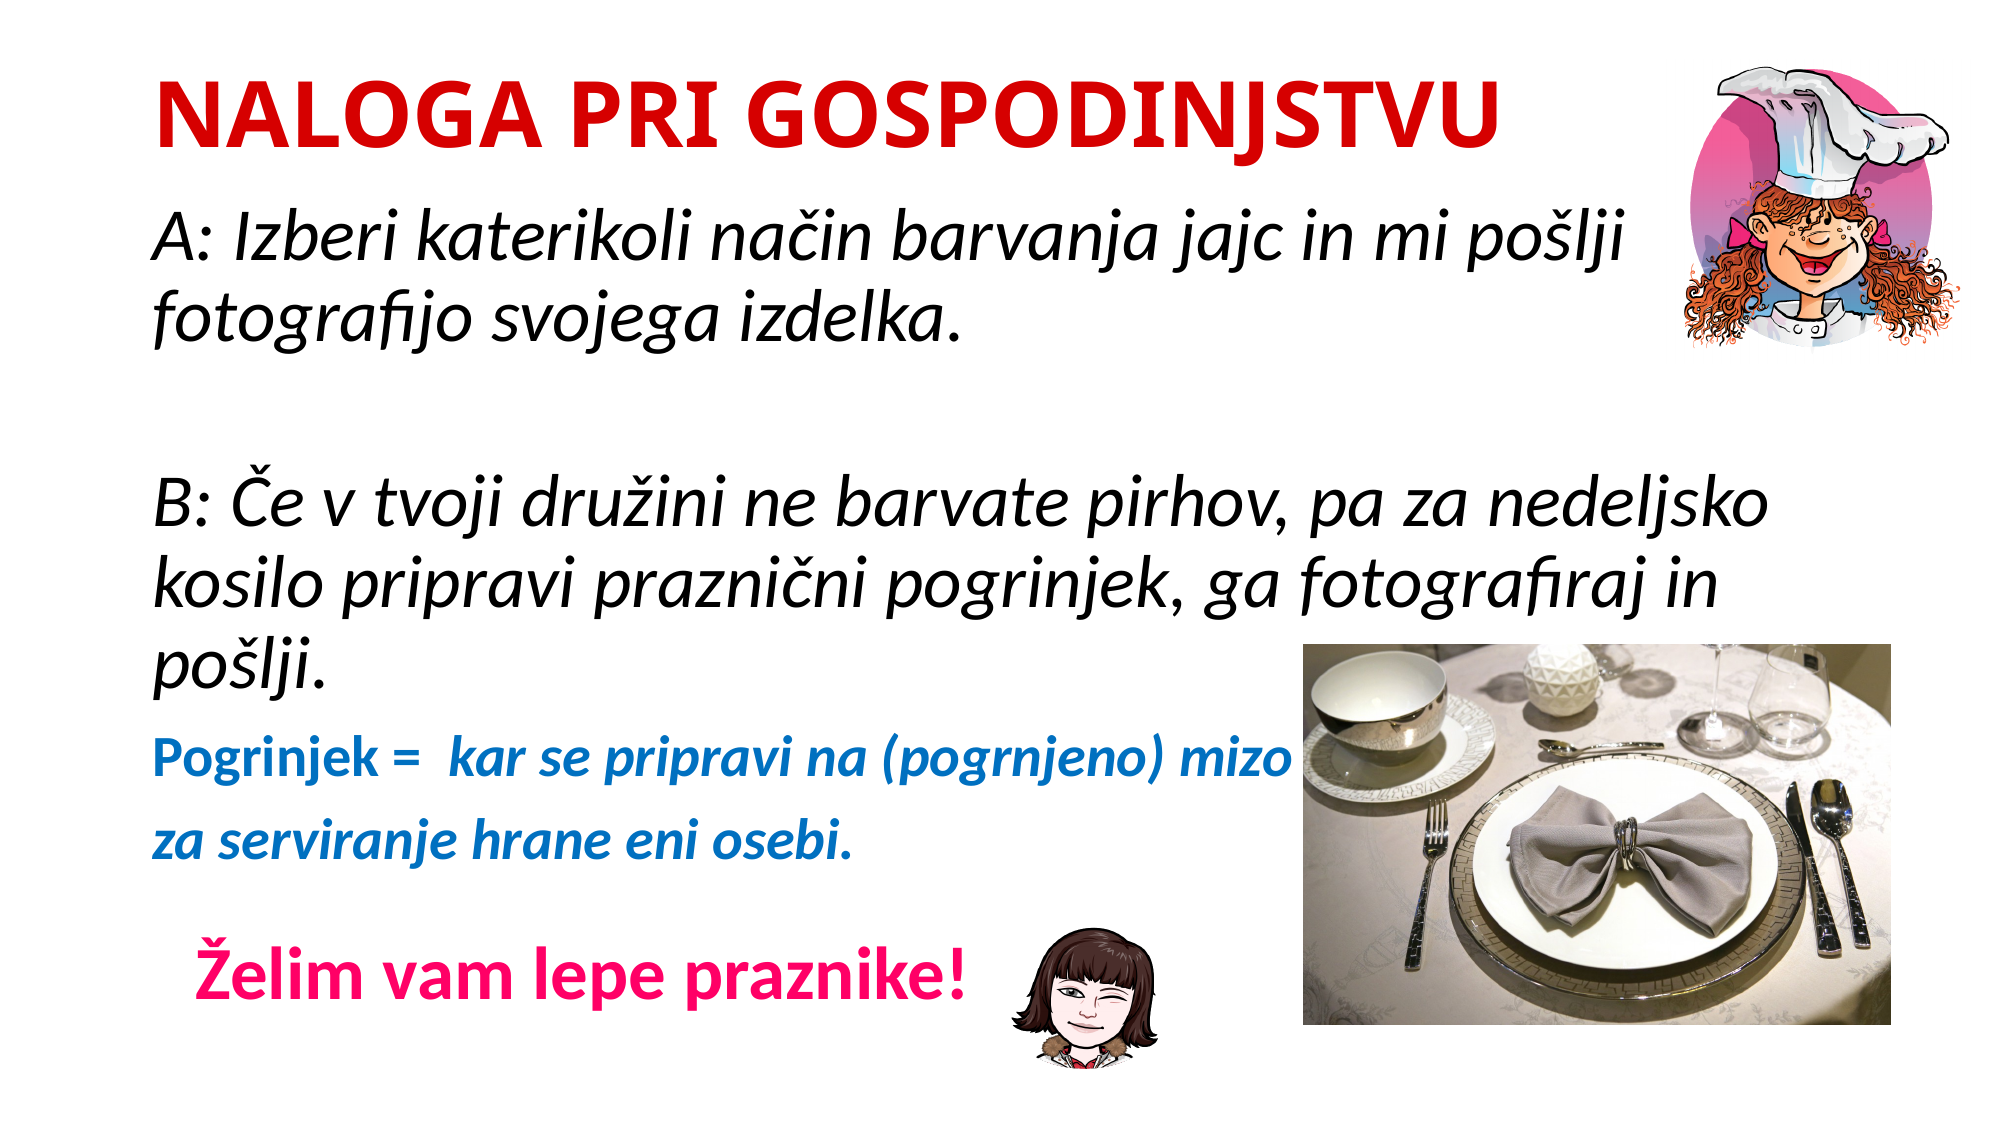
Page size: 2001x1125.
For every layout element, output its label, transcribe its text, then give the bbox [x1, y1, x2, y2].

list A: Izberi katerikoli način barvanja jajc in mi pošlji fotografijo svojega izdelka. B: Če v tvoji družini ne barvate pirhov, pa za nedeljsko kosilo pripravi praznični pogrinjek, ga fotografiraj in pošlji. Pogrinjek = kar se pripravi na (pogrnjeno) mizo za serviranje hrane eni osebi. [137, 187, 1863, 1066]
picture [976, 881, 1196, 1077]
picture [1303, 644, 1891, 1025]
title NALOGA PRI GOSPODINJSTVU [137, 59, 1657, 177]
text_box Želim vam lepe praznike! [180, 917, 976, 1023]
picture [1657, 59, 1971, 365]
